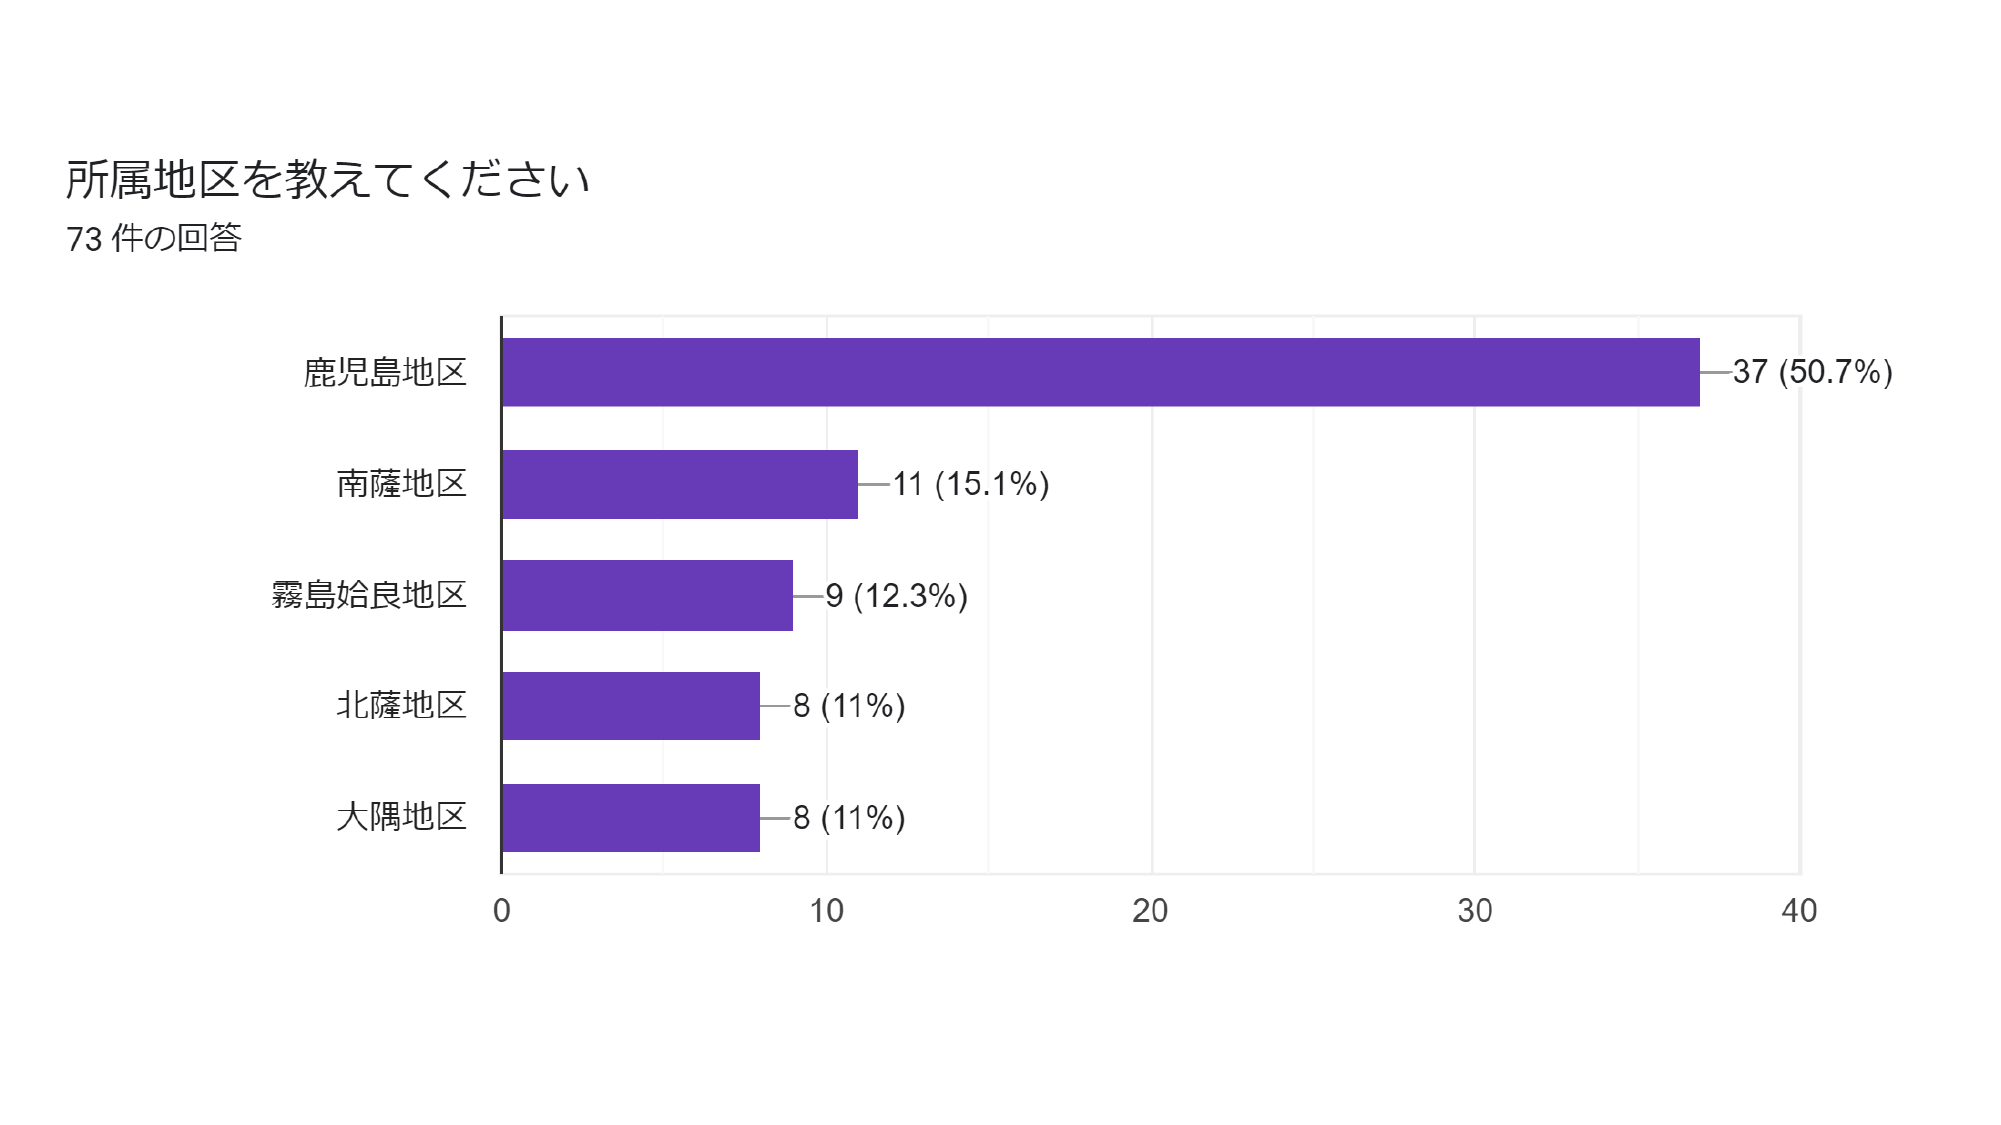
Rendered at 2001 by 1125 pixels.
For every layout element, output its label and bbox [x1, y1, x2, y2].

picture [0, 86, 2000, 1038]
